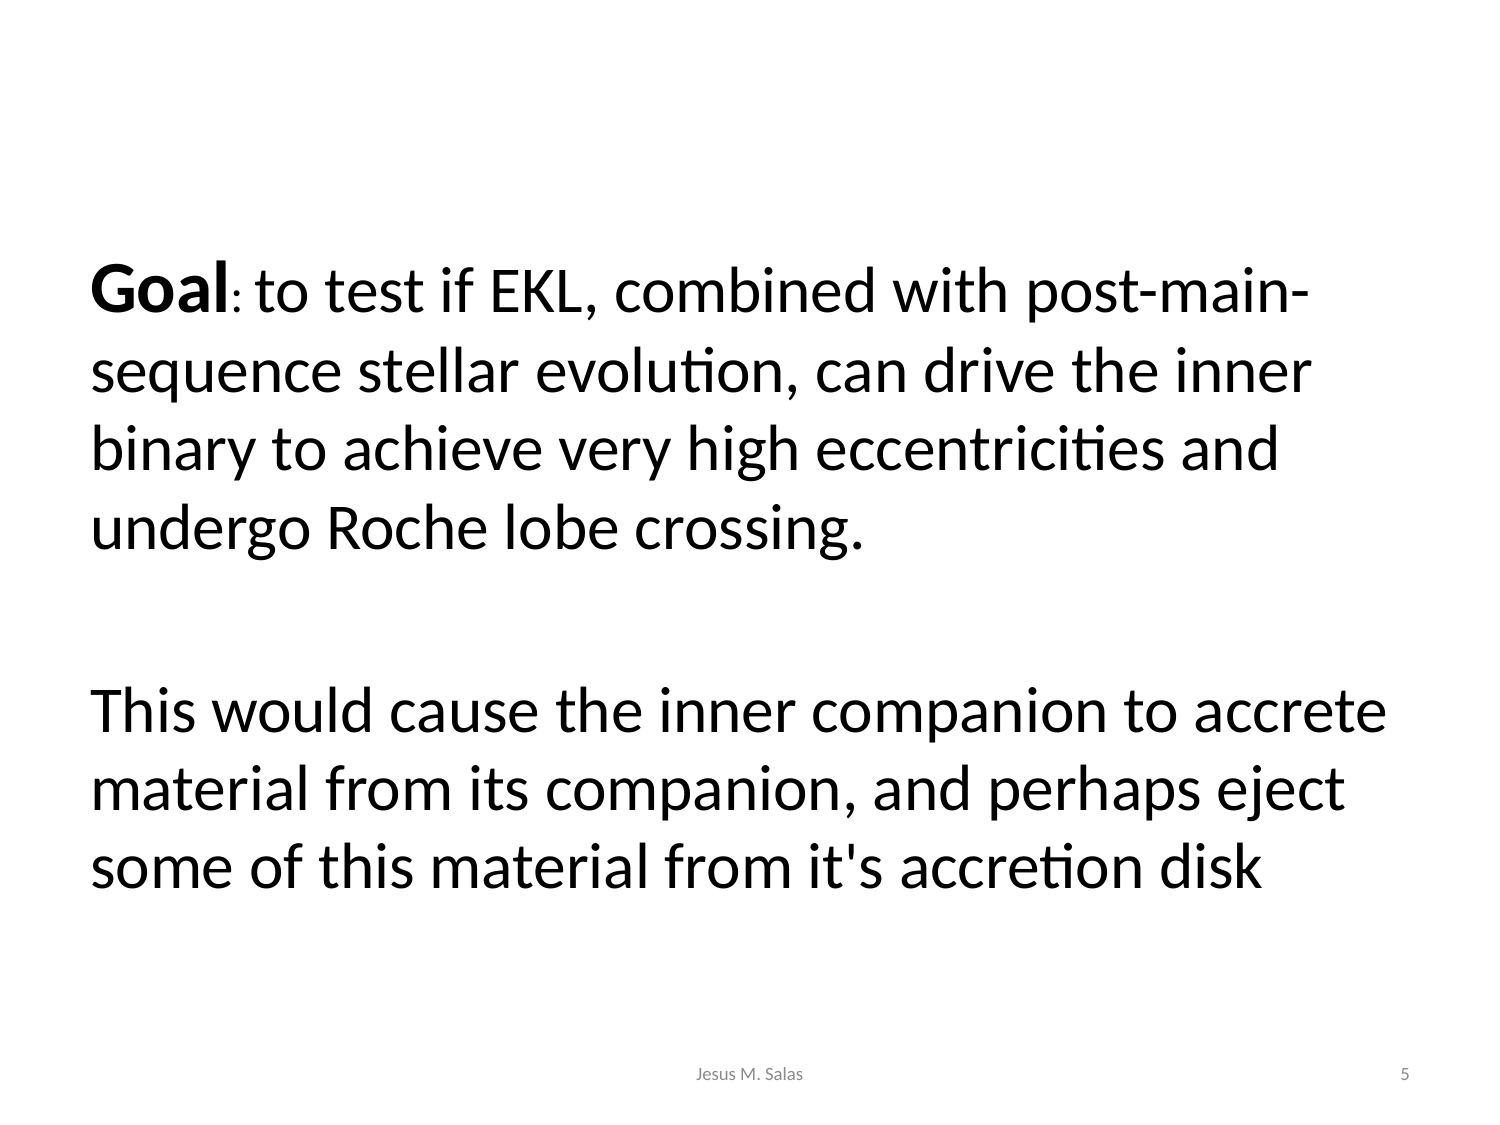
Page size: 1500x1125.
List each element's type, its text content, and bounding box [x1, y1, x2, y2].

list Goal: to test if EKL, combined with post-main-sequence stellar evolution, can drive the inner binary to achieve very high eccentricities and undergo Roche lobe crossing. This would cause the inner companion to accrete material from its companion, and perhaps eject some of this material from it's accretion disk [75, 231, 1425, 974]
footer Jesus M. Salas [512, 1042, 988, 1103]
slide_number 5 [1074, 1042, 1425, 1103]
